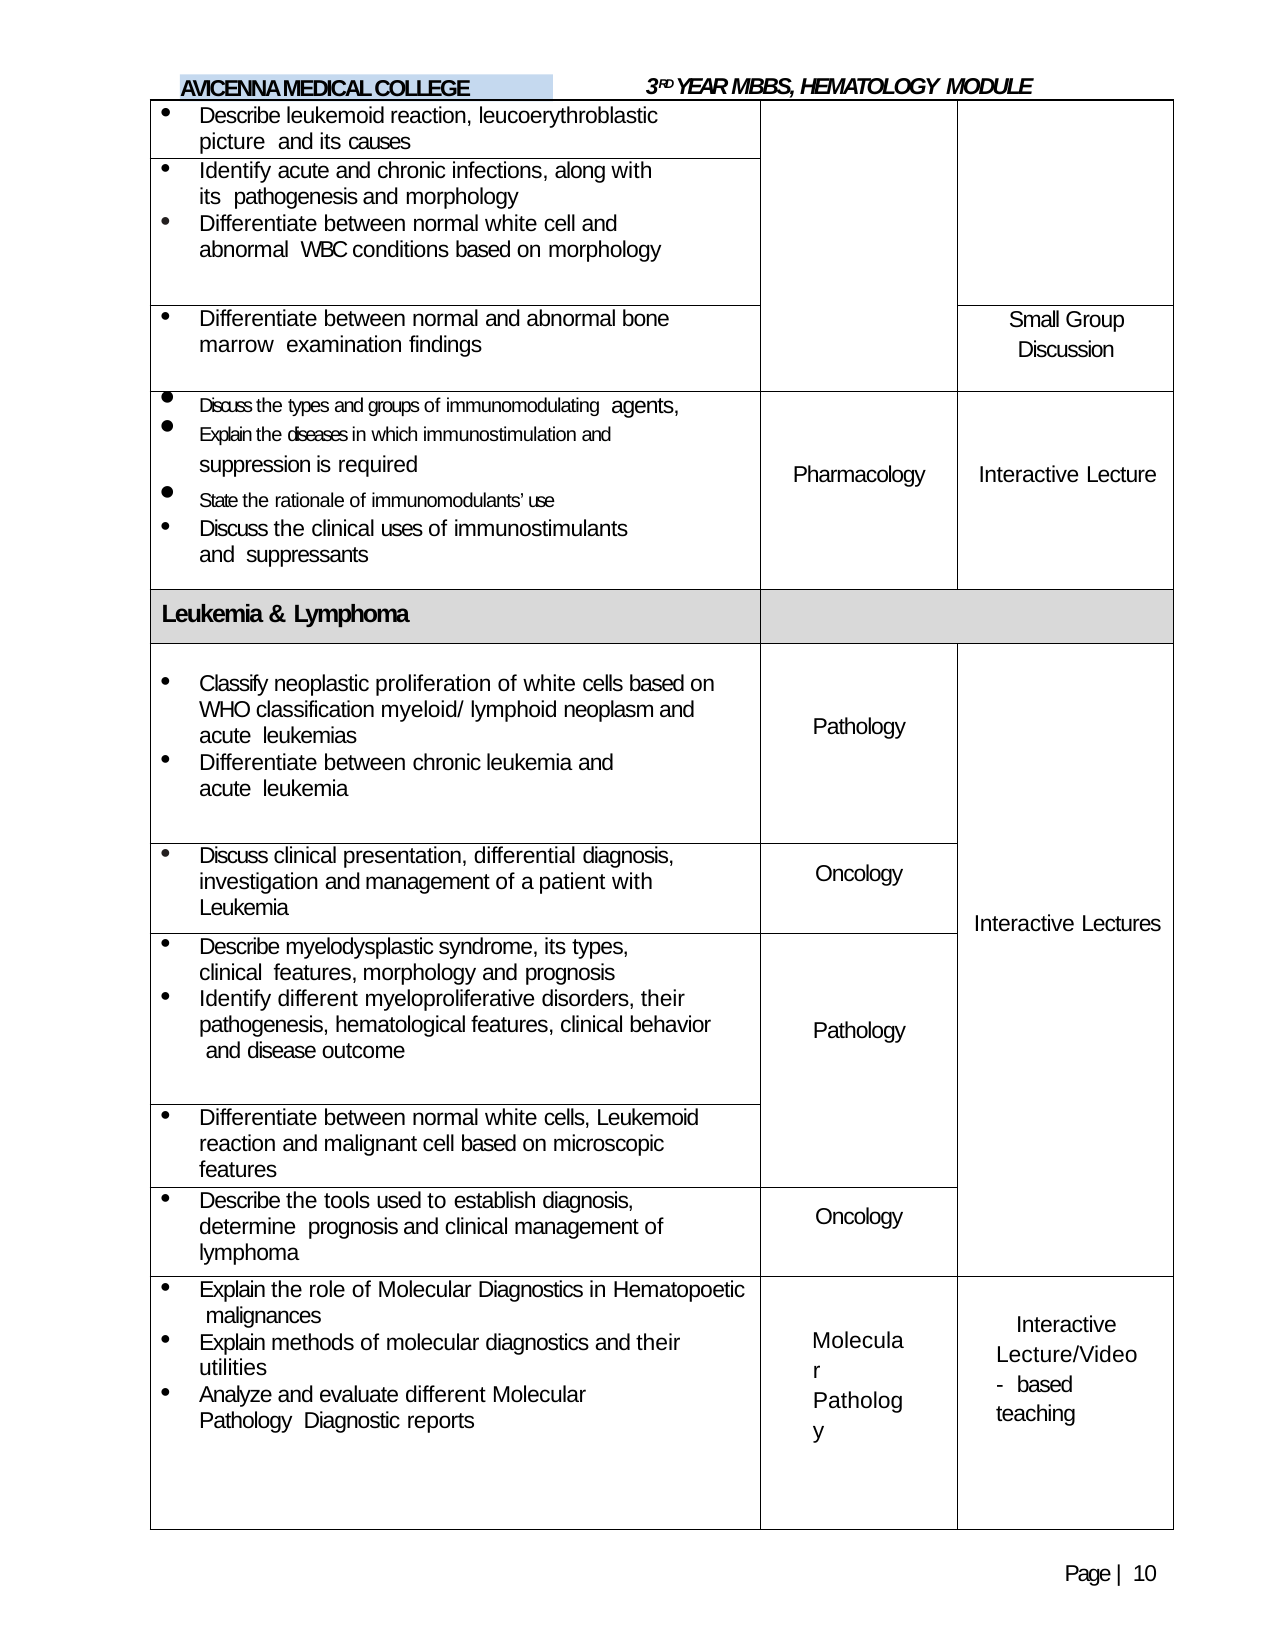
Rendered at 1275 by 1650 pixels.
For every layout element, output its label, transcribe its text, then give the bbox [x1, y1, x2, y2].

table_cell Explain the role of Molecular Diagnostics in Hematopoetic malignances Explain methods of molecular diagnostics and their utilities Analyze and evaluate different Molecular Pathology Diagnostic reports [151, 1277, 760, 1529]
table_cell Pathology [761, 644, 957, 843]
table_cell Differentiate between normal and abnormal bone marrow examination findings [151, 306, 760, 391]
table_cell Interactive Lecture/Video- based teaching [958, 1277, 1173, 1529]
text_box 3RD YEAR MBBS, HEMATOLOGY MODULE [643, 69, 1155, 99]
table_cell Discuss clinical presentation, differential diagnosis, investigation and management of a patient with Leukemia [151, 844, 760, 933]
table_cell Interactive Lecture [958, 392, 1173, 589]
table_cell Identify acute and chronic infections, along with its pathogenesis and morphology Differentiate between normal white cell and abnormal WBC conditions based on morphology [151, 159, 760, 305]
table_header [761, 101, 957, 391]
table_cell Oncology [761, 1188, 957, 1276]
table_cell Describe myelodysplastic syndrome, its types, clinical features, morphology and prognosis Identify different myeloproliferative disorders, their pathogenesis, hematological features, clinical behavior and disease outcome [151, 934, 760, 1104]
text_box AVICENNA MEDICAL COLLEGE [179, 74, 553, 99]
table_cell Classify neoplastic proliferation of white cells based on WHO classification myeloid/ lymphoid neoplasm and acute leukemias Differentiate between chronic leukemia and acute leukemia [151, 644, 760, 843]
table_cell Interactive Lectures [958, 644, 1173, 1276]
table_cell Describe the tools used to establish diagnosis, determine prognosis and clinical management of lymphoma [151, 1188, 760, 1276]
table_cell Pharmacology [761, 392, 957, 589]
table_header [958, 101, 1173, 305]
table_cell Leukemia & Lymphoma [151, 590, 760, 643]
table_cell Molecular Pathology [761, 1277, 957, 1529]
table_cell Differentiate between normal white cells, Leukemoid reaction and malignant cell based on microscopic features [151, 1105, 760, 1187]
table_cell Oncology [761, 844, 957, 933]
table_cell [761, 590, 1173, 643]
table_cell Small Group Discussion [958, 306, 1173, 391]
table_header Describe leukemoid reaction, leucoerythroblastic picture and its causes [151, 101, 760, 158]
table_cell Discuss the types and groups of immunomodulating agents, Explain the diseases in which immunostimulation and suppression is required State the rationale of immunomodulants’ use Discuss the clinical uses of immunostimulants and suppressants [151, 392, 760, 589]
table_cell Pathology [761, 934, 957, 1187]
slide_number Page | 10 [1062, 1562, 1158, 1650]
